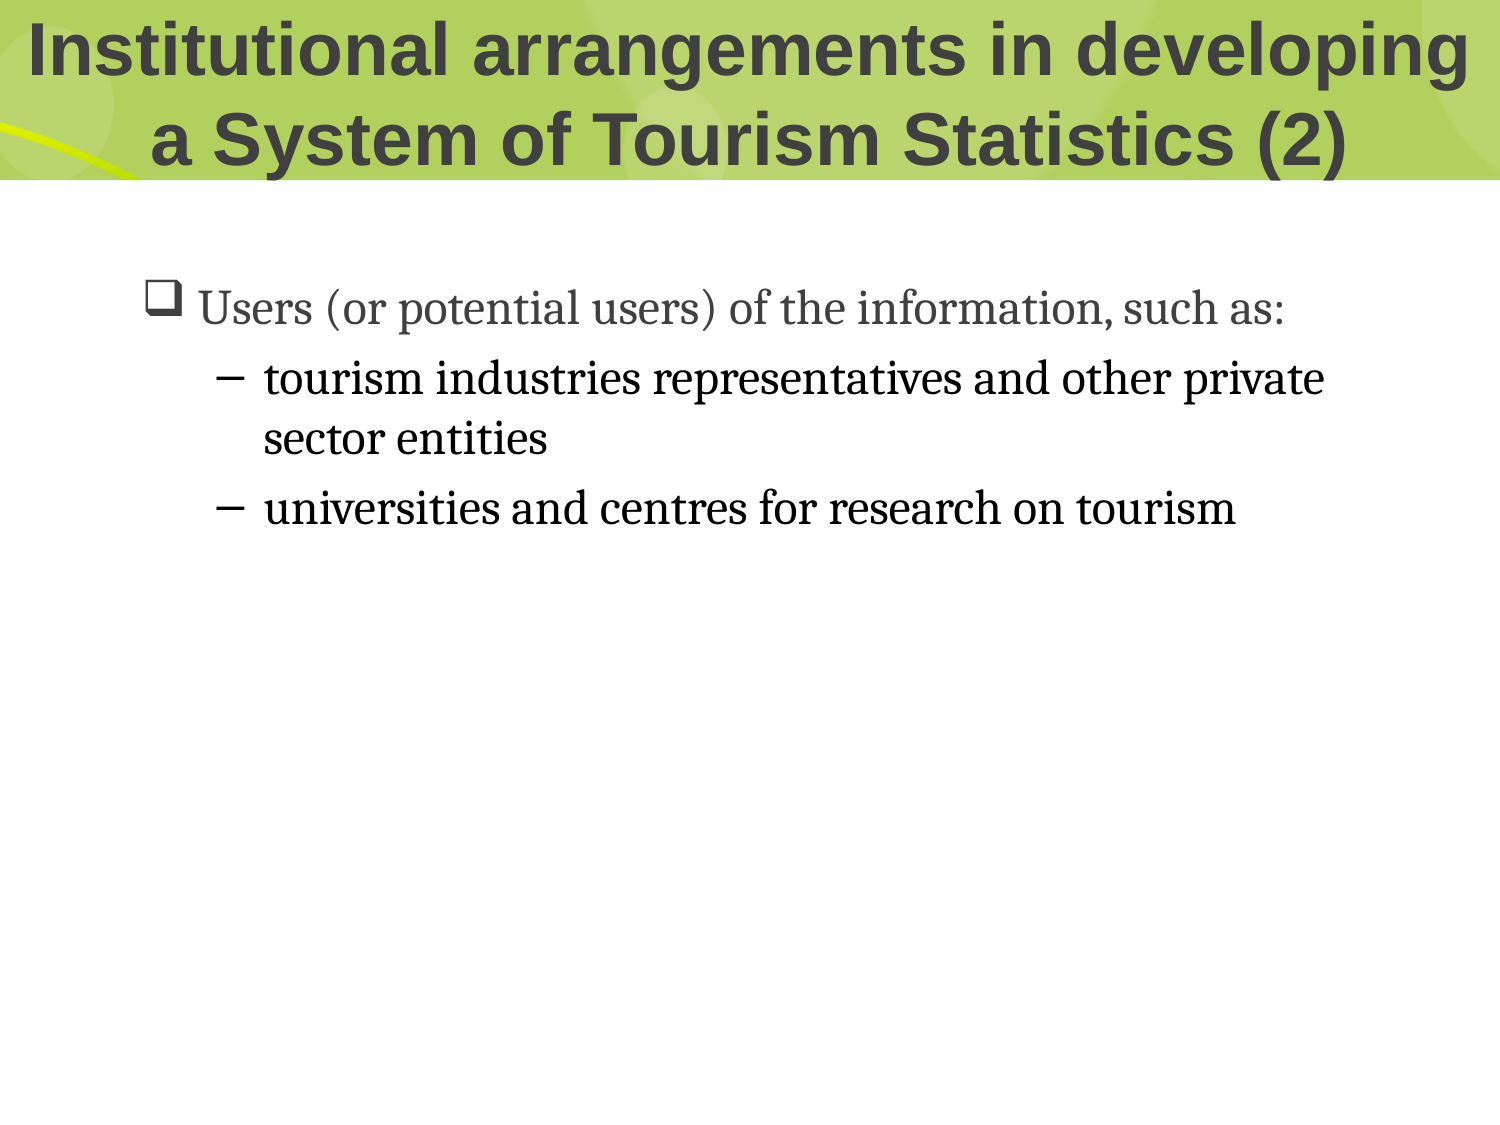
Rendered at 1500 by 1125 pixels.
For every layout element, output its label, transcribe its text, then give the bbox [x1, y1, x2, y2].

title Institutional arrangements in developing a System of Tourism Statistics (2) [0, 2, 1500, 179]
picture [0, 179, 1500, 1125]
list Users (or potential users) of the information, such as: tourism industries representatives and other private sector entities universities and centres for research on tourism [76, 267, 1427, 1047]
